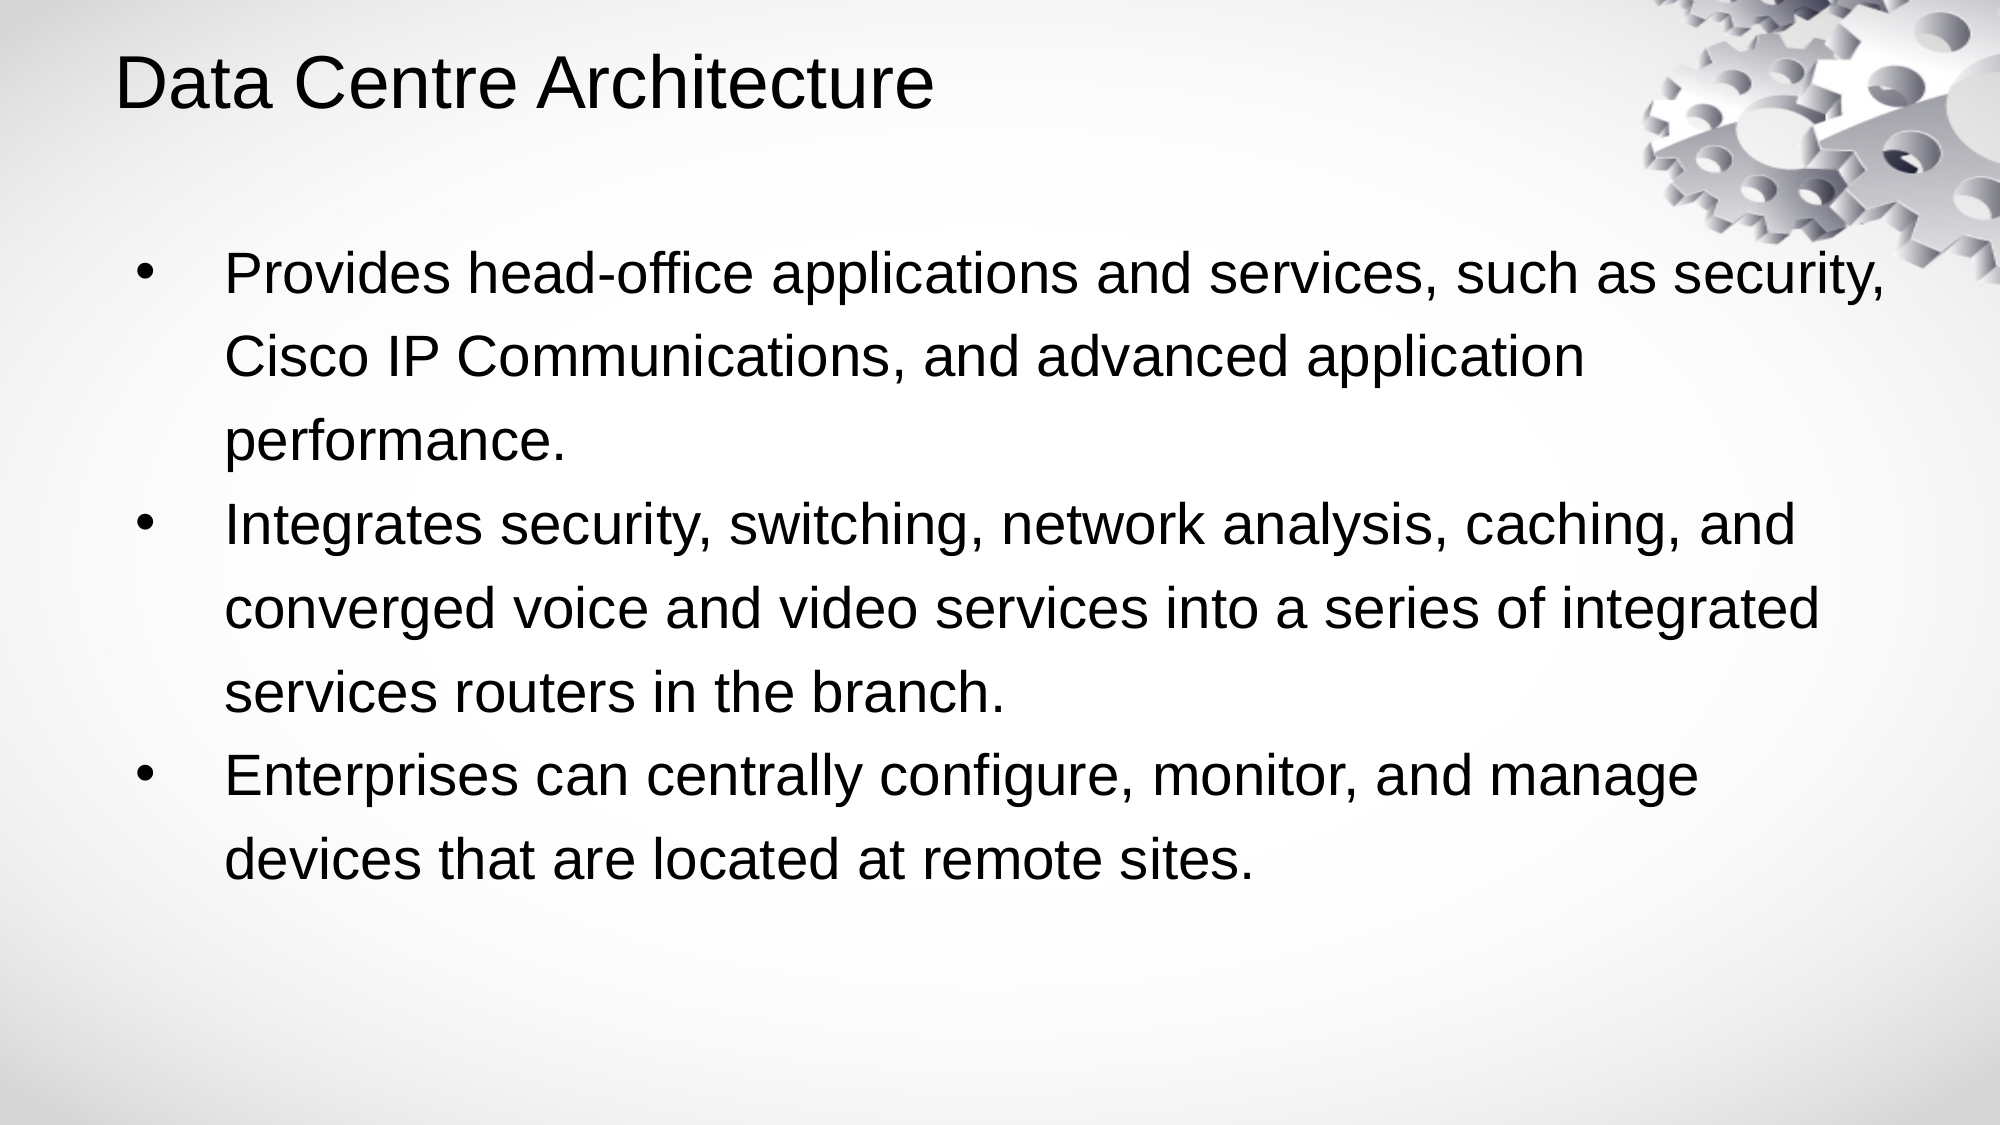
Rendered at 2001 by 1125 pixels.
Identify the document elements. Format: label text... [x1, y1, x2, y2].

list Provides head-office applications and services, such as security, Cisco IP Communications, and advanced application performance. Integrates security, switching, network analysis, caching, and converged voice and video services into a series of integrated services routers in the branch. Enterprises can centrally configure, monitor, and manage devices that are located at remote sites. [120, 213, 1922, 1027]
picture [0, 0, 2000, 1125]
title Data Centre Architecture [99, 30, 1901, 127]
